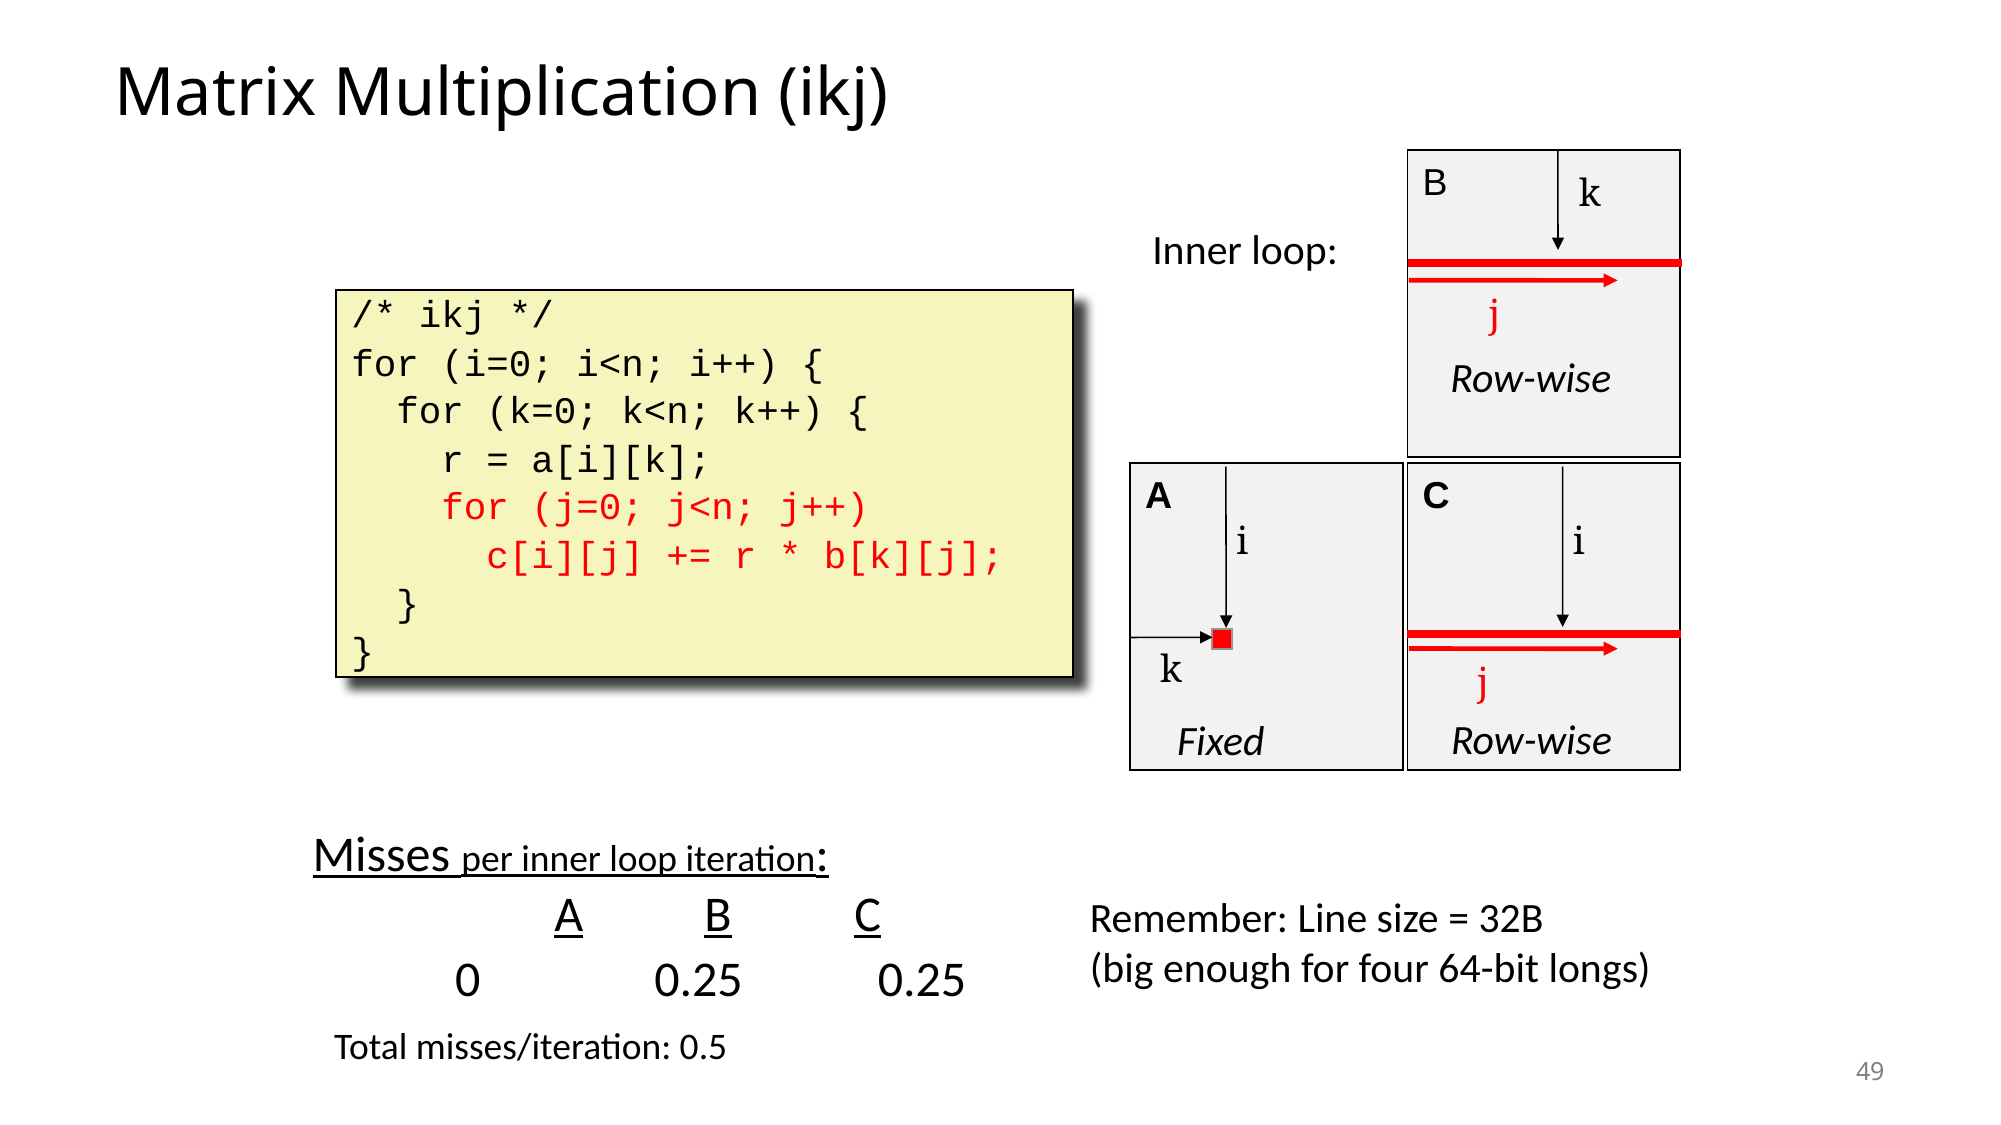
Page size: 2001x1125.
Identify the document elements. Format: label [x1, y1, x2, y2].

text_box [263, 814, 1700, 1125]
text_box [336, 289, 1074, 678]
title [99, 37, 1900, 150]
slide_number [1749, 1042, 1900, 1103]
text_box [1130, 149, 1682, 772]
